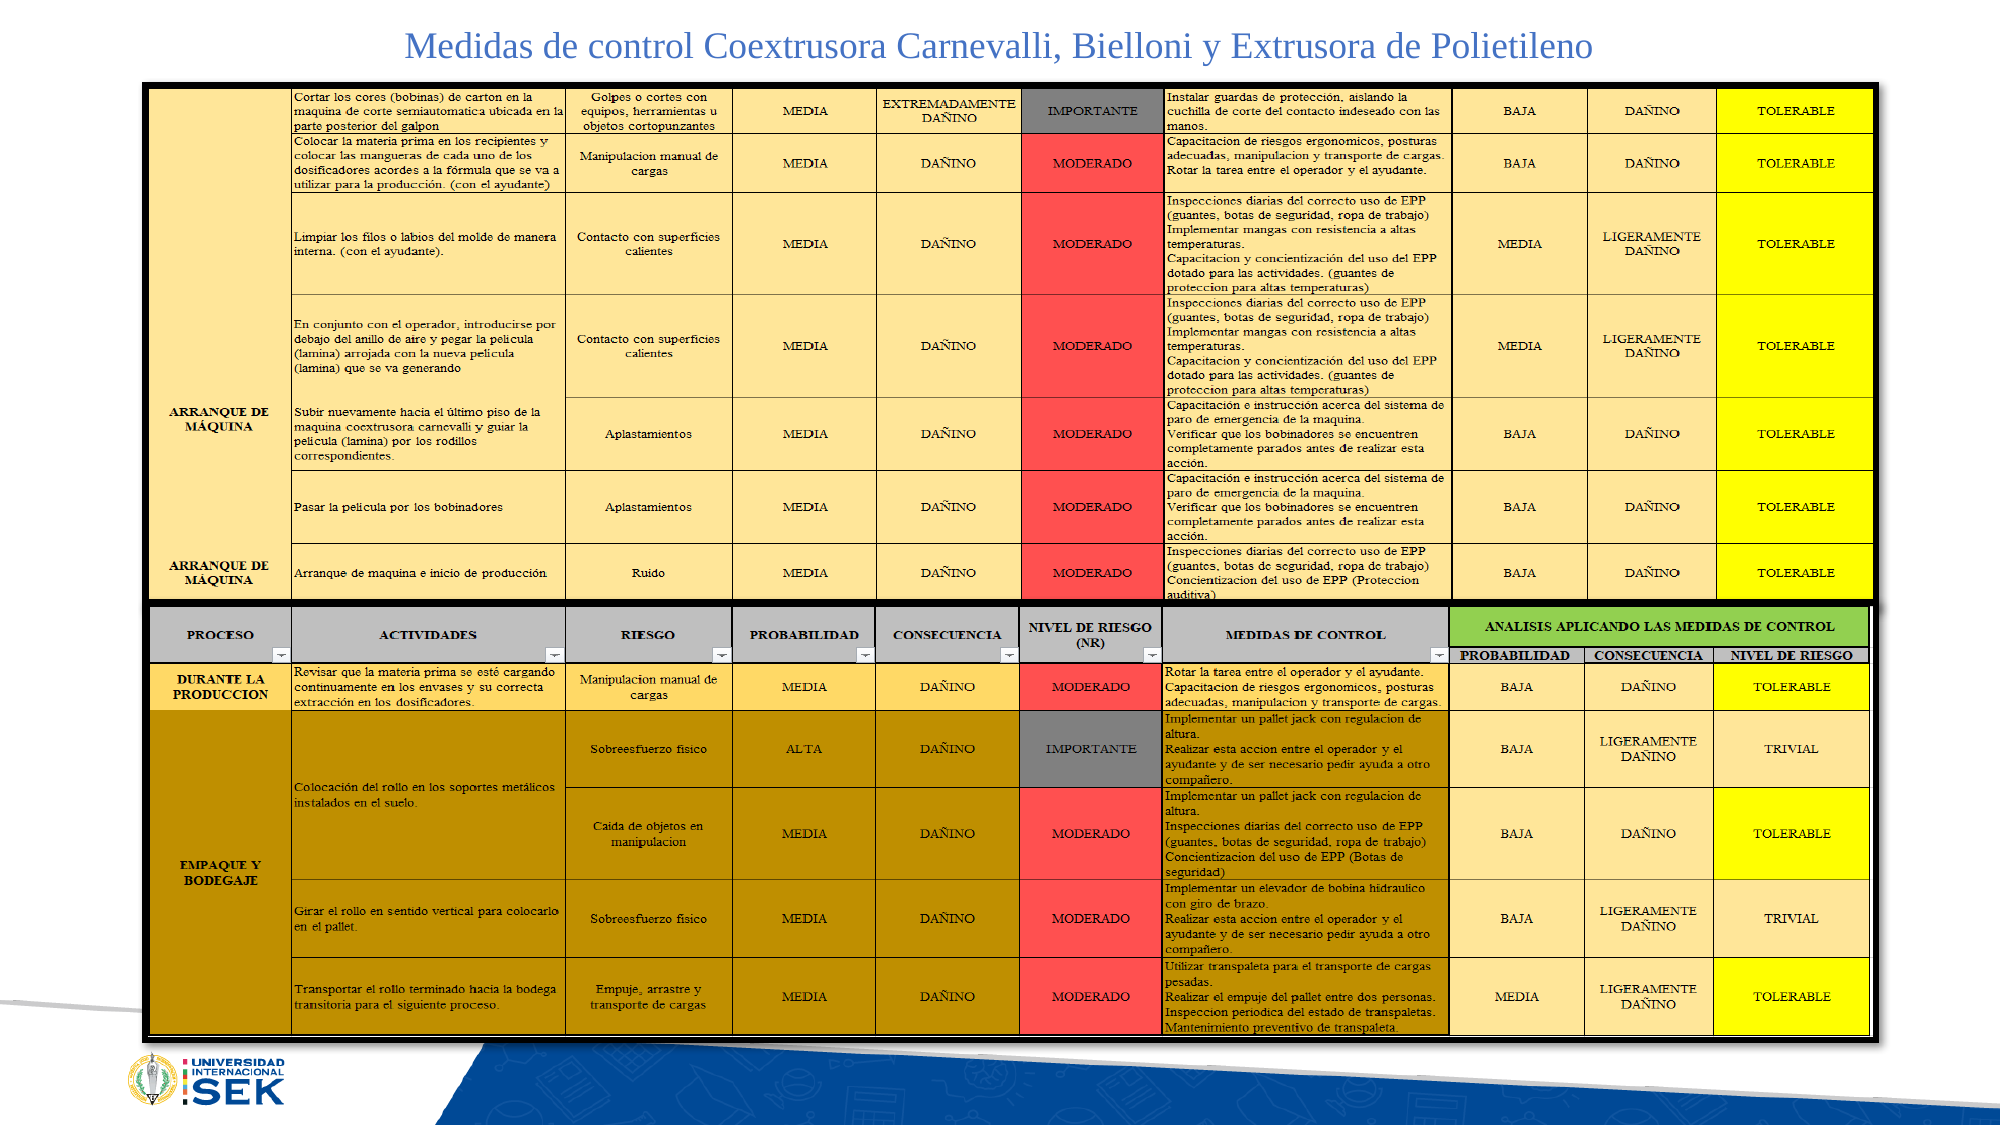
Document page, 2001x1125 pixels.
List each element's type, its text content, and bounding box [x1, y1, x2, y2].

picture [0, 957, 2000, 1125]
picture [147, 605, 1873, 1038]
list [147, 87, 1873, 603]
title Medidas de control Coextrusora Carnevalli, Bielloni y Extrusora de Polietileno [137, 4, 1863, 88]
